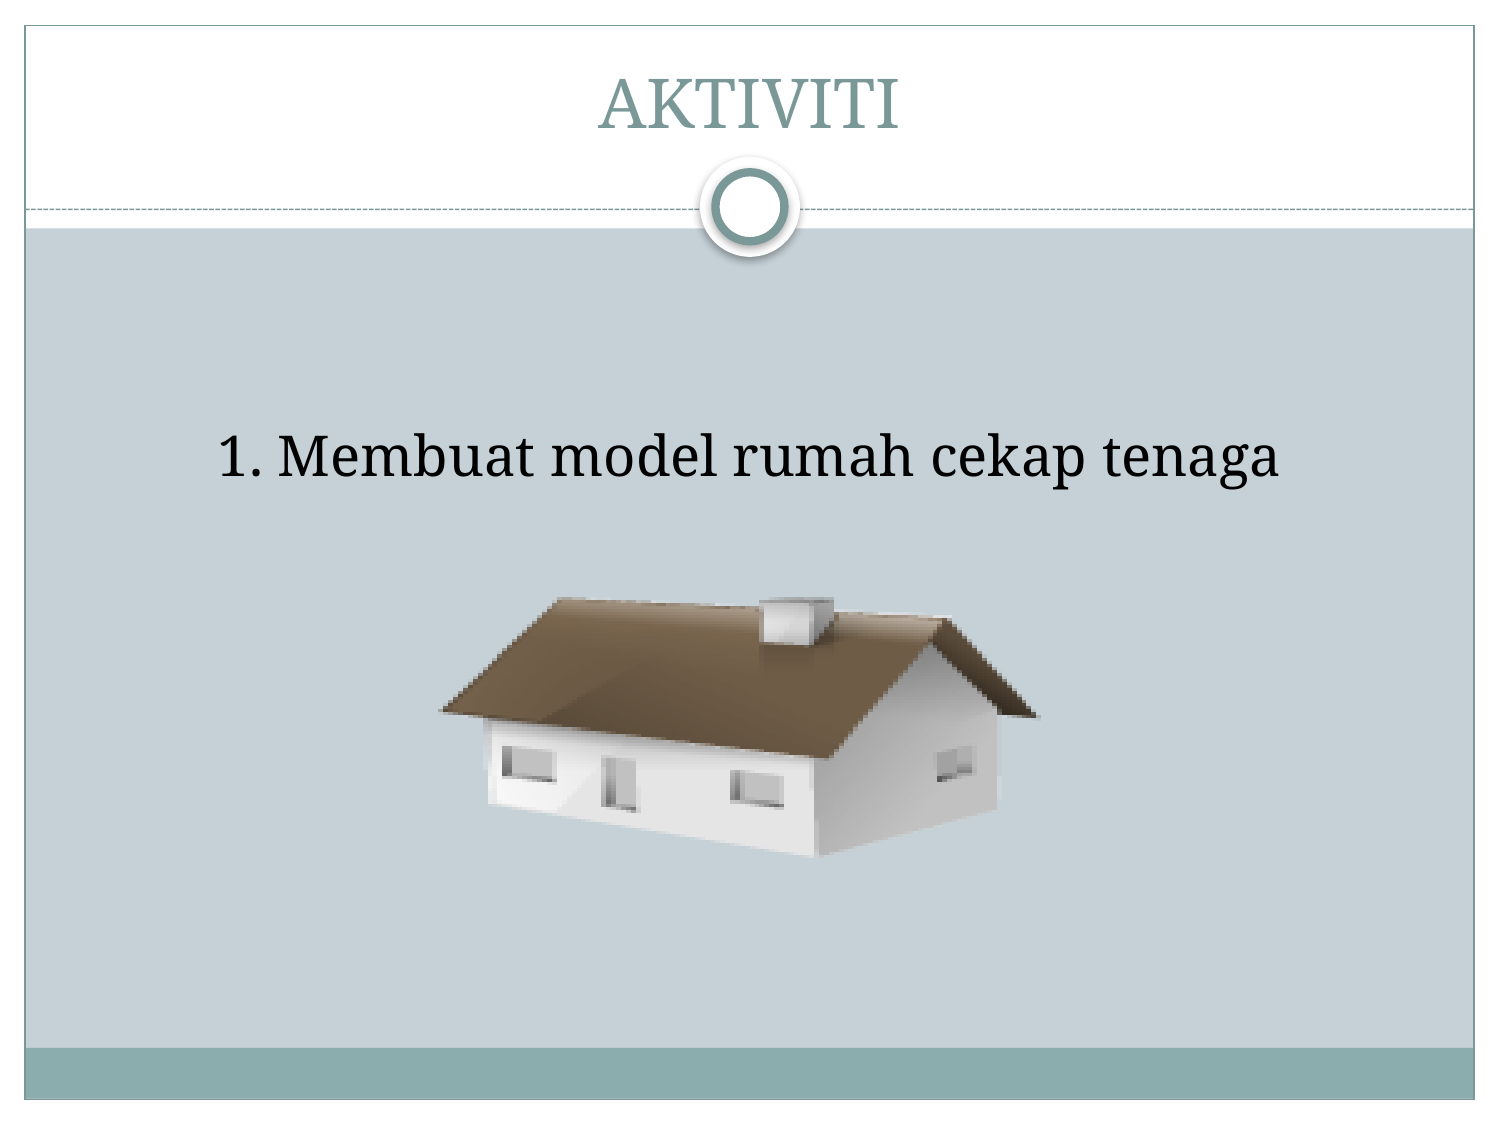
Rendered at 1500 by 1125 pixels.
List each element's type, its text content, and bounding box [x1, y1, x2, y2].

list 1. Membuat model rumah cekap tenaga [75, 412, 1425, 1005]
picture [399, 512, 1112, 951]
title AKTIVITI [75, 0, 1425, 150]
